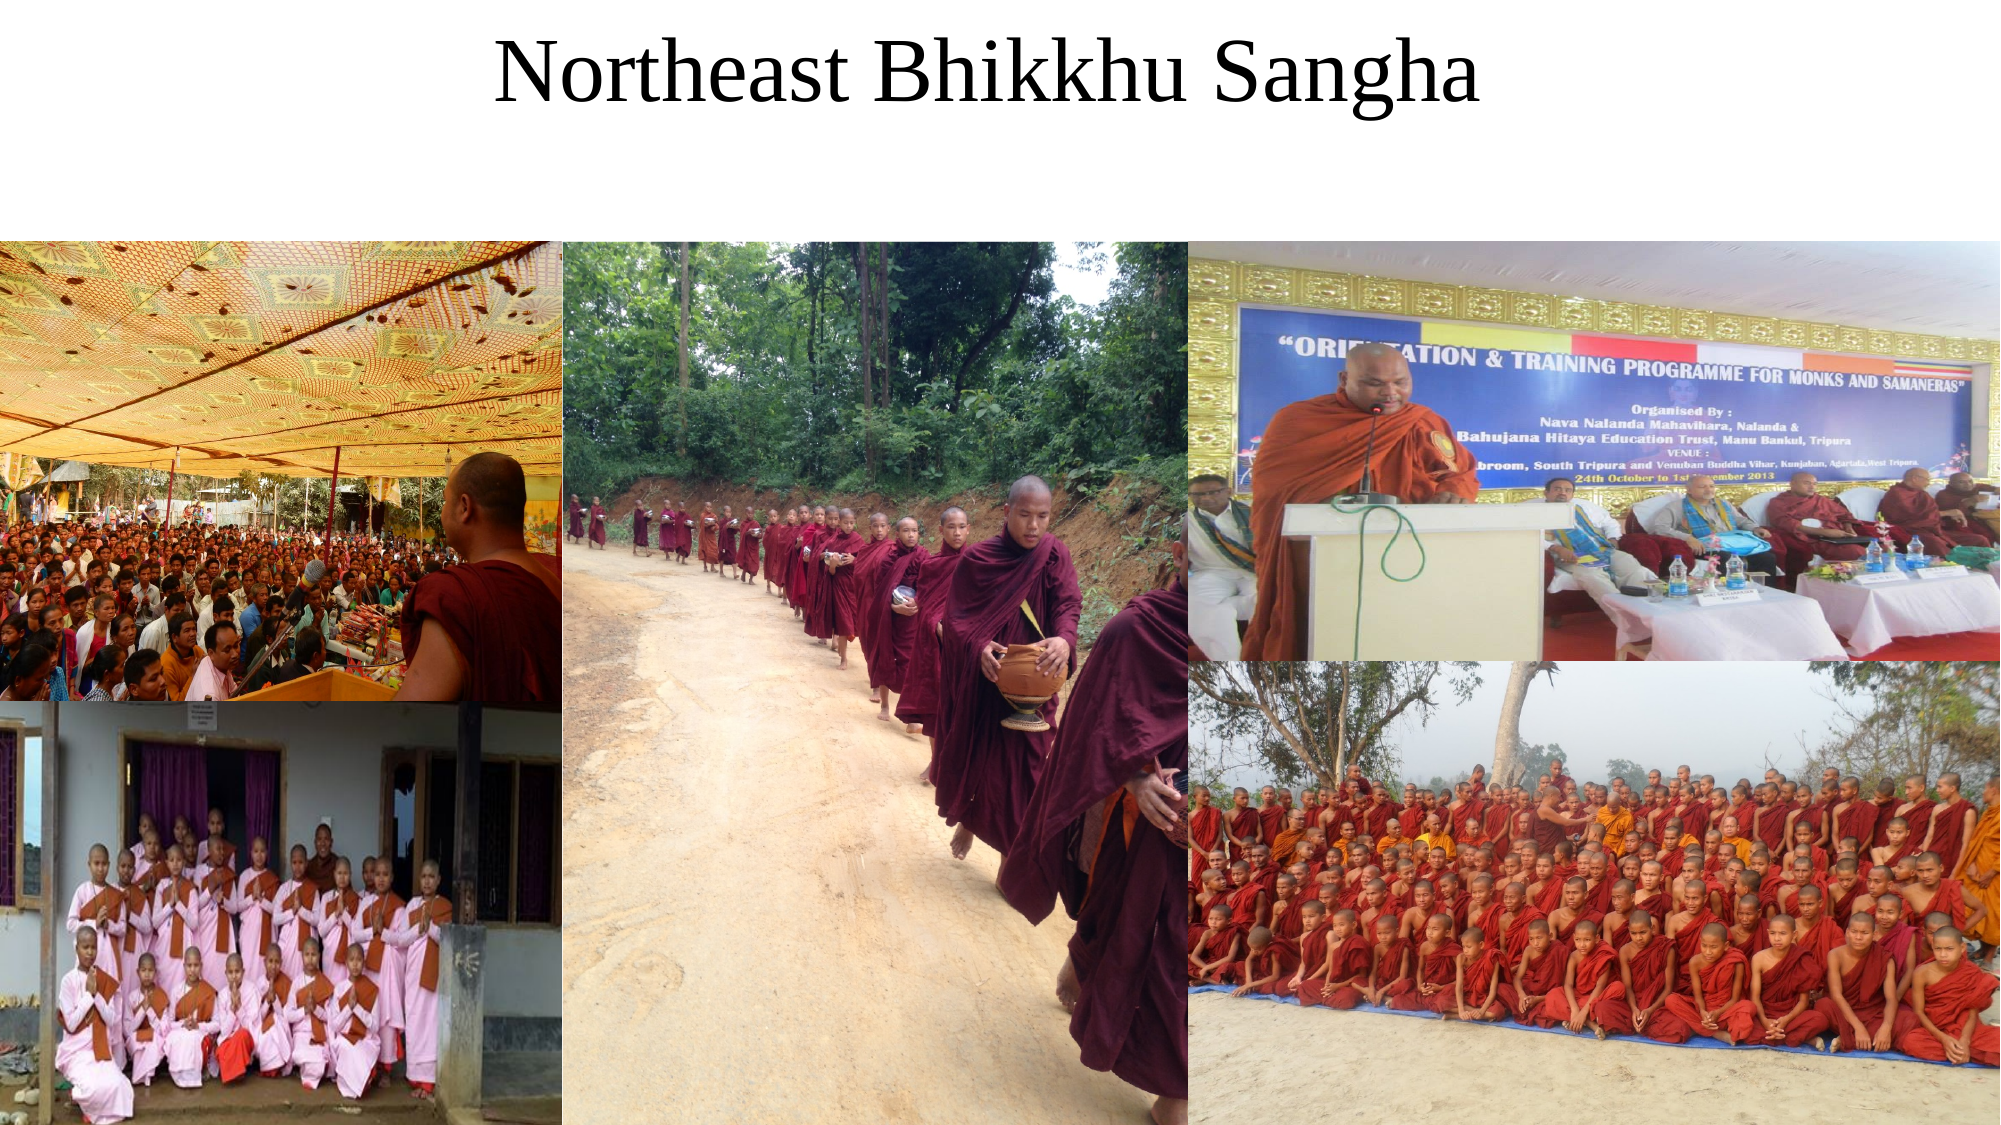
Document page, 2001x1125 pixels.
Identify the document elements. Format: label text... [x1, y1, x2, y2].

title Northeast Bhikkhu Sangha [0, 0, 2000, 144]
picture [0, 241, 2000, 1125]
